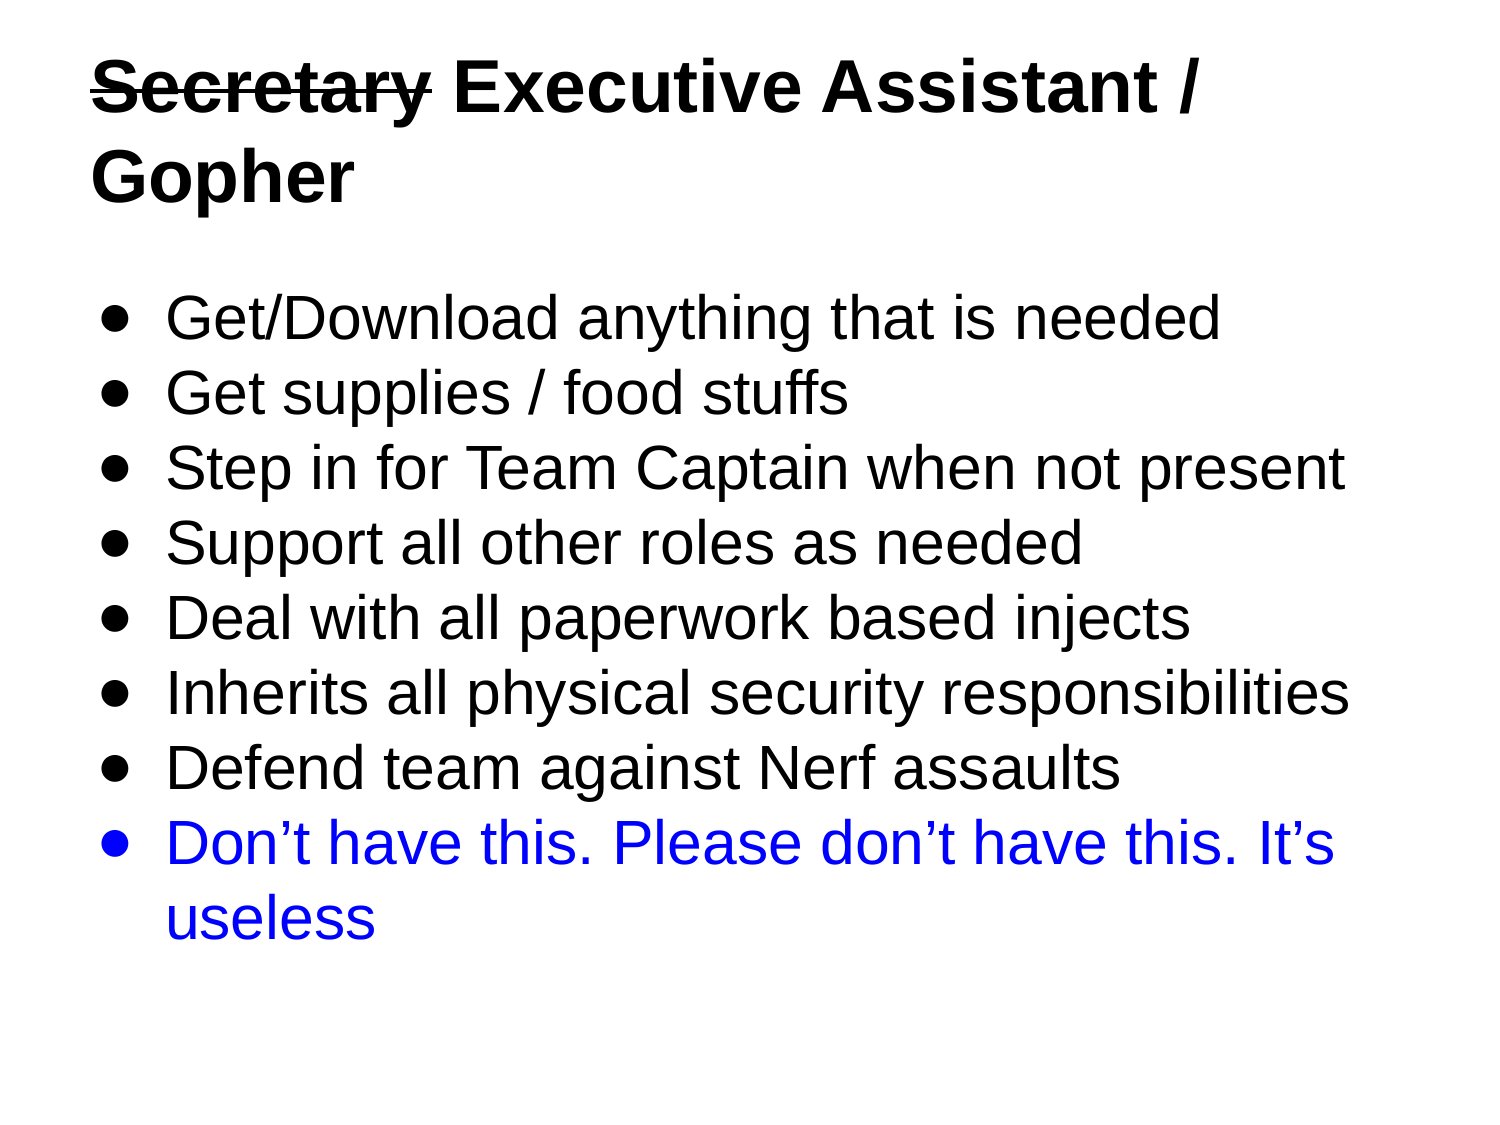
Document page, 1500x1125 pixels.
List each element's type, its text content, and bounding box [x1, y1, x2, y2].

list Get/Download anything that is needed Get supplies / food stuffs Step in for Team Captain when not present Support all other roles as needed Deal with all paperwork based injects Inherits all physical security responsibilities Defend team against Nerf assaults Don’t have this. Please don’t have this. It’s useless [75, 262, 1425, 1078]
title Secretary Executive Assistant / Gopher [75, 45, 1425, 233]
